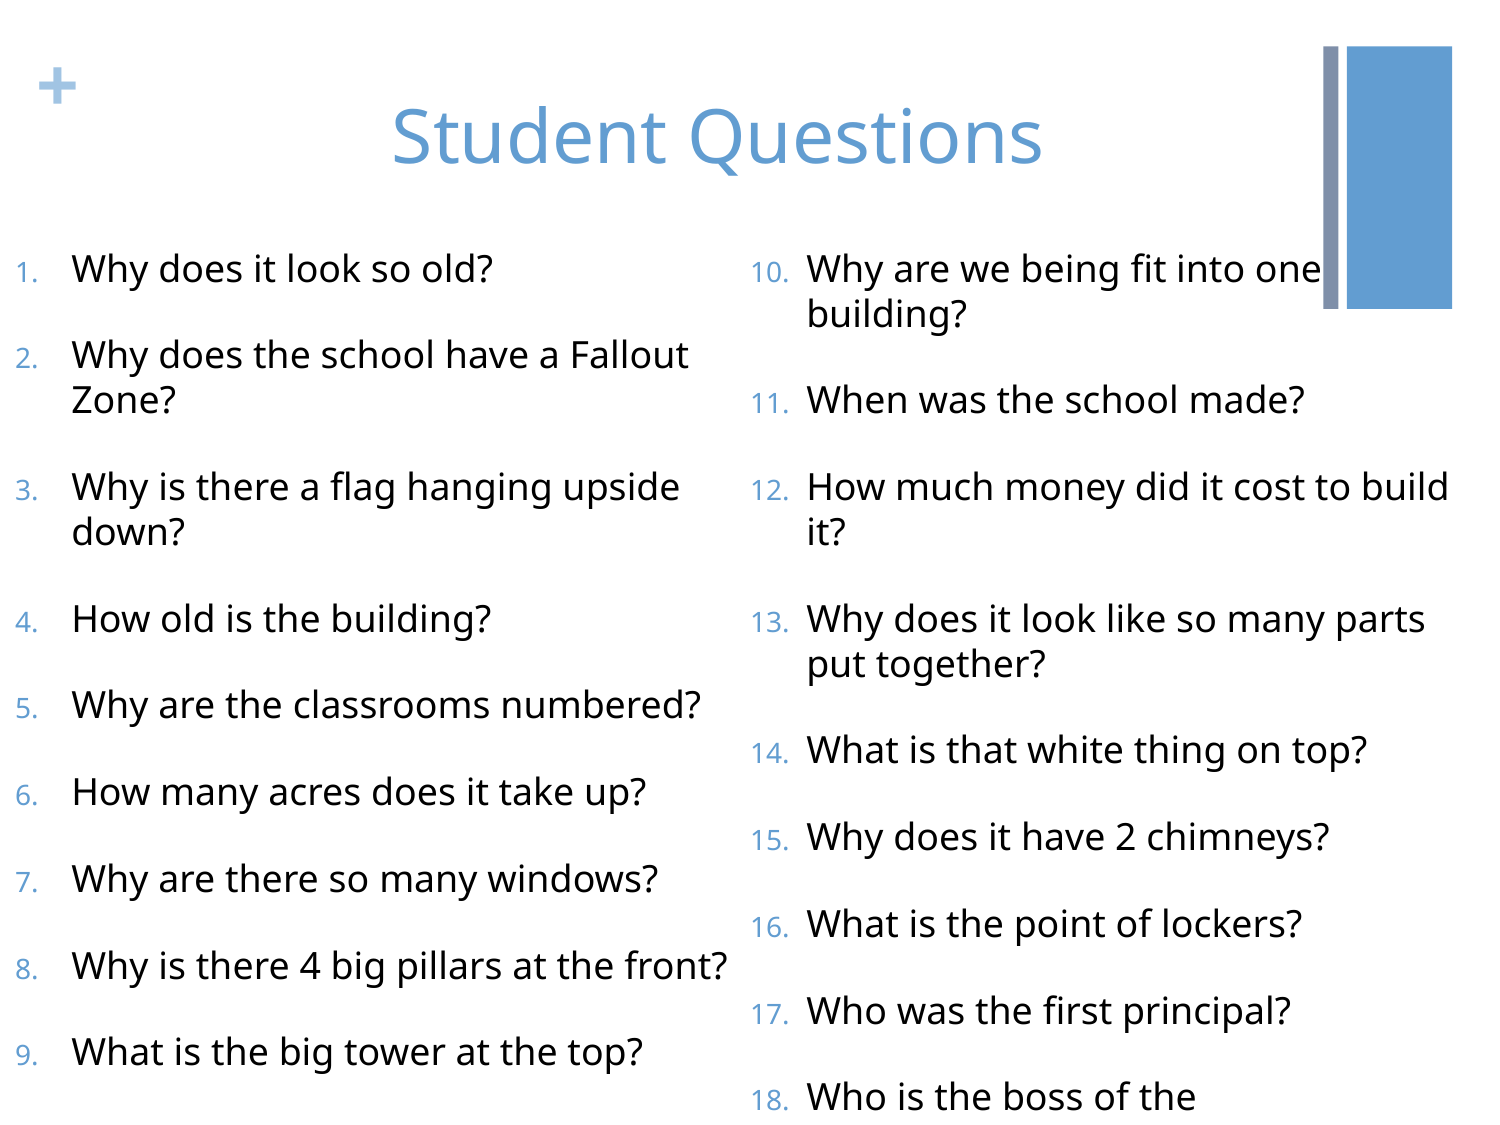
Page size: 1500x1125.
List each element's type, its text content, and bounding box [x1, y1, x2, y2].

list Why does it look so old? Why does the school have a Fallout Zone? Why is there a flag hanging upside down? How old is the building? Why are the classrooms numbered? How many acres does it take up? Why are there so many windows? Why is there 4 big pillars at the front? What is the big tower at the top? Why are we being fit into one building? When was the school made? How much money did it cost to build it? Why does it look like so many parts put together? What is that white thing on top? Why does it have 2 chimneys? What is the point of lockers? Who was the first principal? Who is the boss of the superintendents? [0, 237, 1500, 1125]
title Student Questions [71, 81, 1366, 217]
